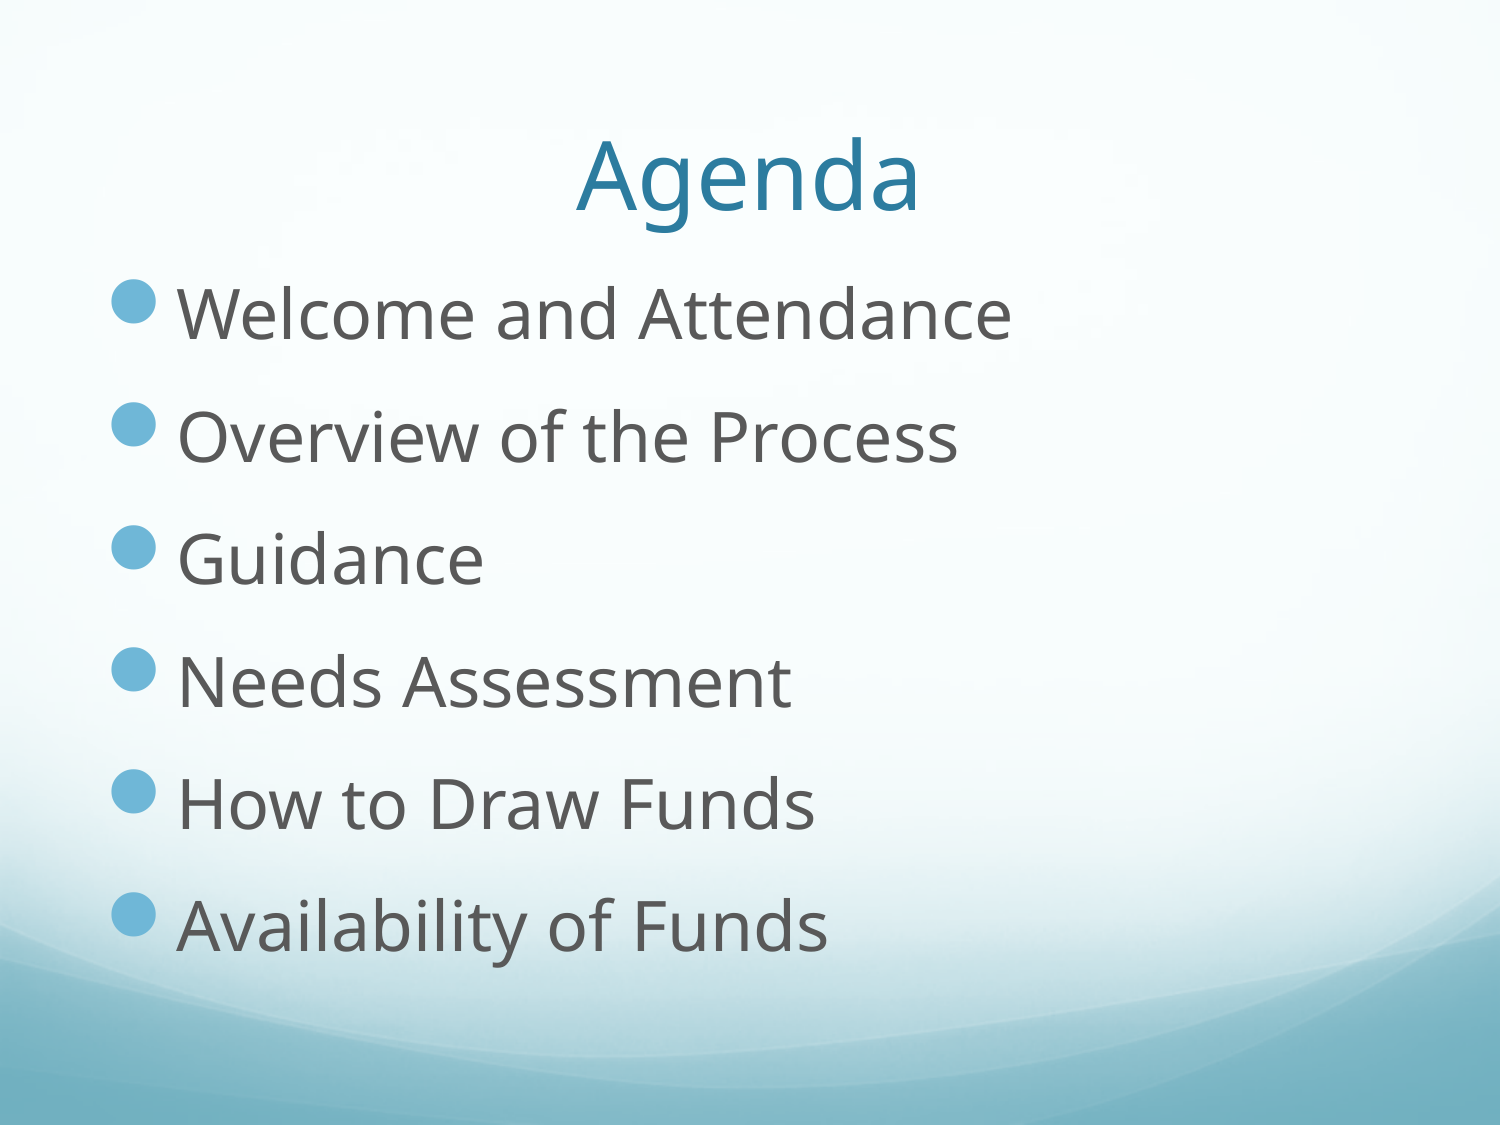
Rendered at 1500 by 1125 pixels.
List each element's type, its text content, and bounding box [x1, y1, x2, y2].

title Agenda [90, 17, 1410, 237]
list Welcome and Attendance Overview of the Process Guidance Needs Assessment How to Draw Funds Availability of Funds [90, 262, 1410, 975]
